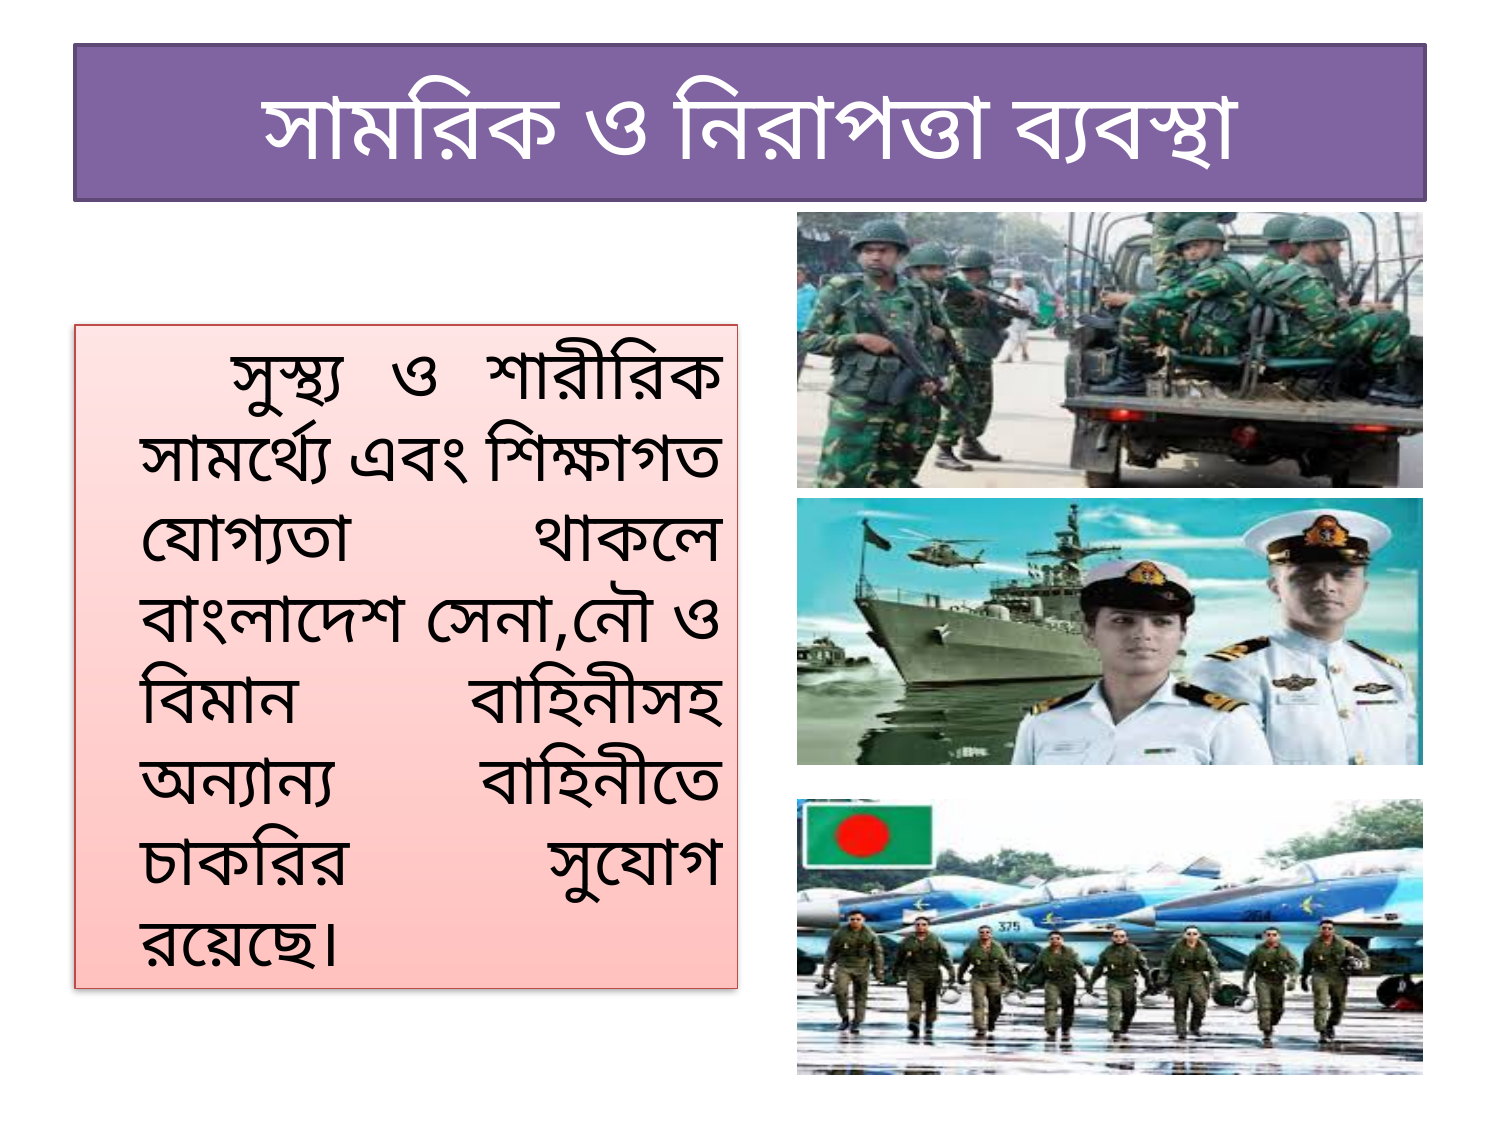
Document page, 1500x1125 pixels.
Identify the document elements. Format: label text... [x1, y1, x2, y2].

list সুস্থ্য ও শারীরিক সামর্থ্যে এবং শিক্ষাগত যোগ্যতা থাকলে বাংলাদেশ সেনা,নৌ ও বিমান বাহিনীসহ অন্যান্য বাহিনীতে চাকরির সুযোগ রয়েছে। [74, 324, 738, 989]
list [797, 212, 1424, 488]
picture [797, 799, 1424, 1076]
title সামরিক ও নিরাপত্তা ব্যবস্থা [73, 43, 1427, 202]
picture [797, 498, 1424, 765]
